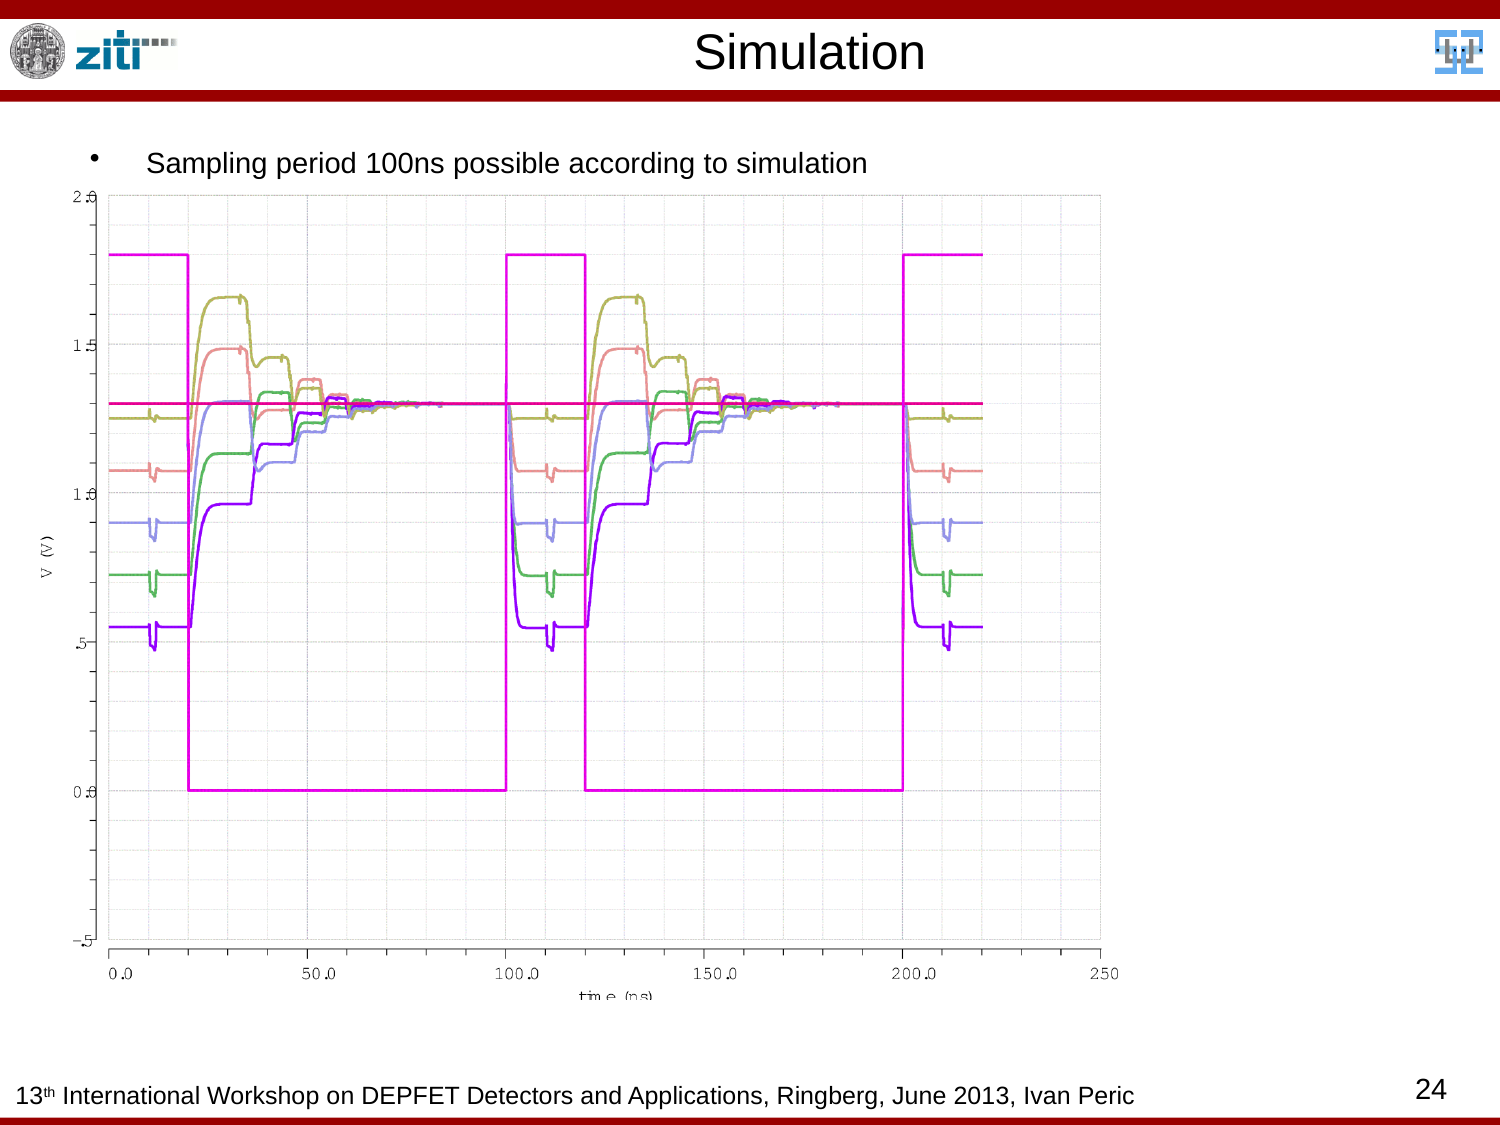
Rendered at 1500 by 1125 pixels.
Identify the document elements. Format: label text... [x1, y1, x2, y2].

picture [10, 23, 65, 79]
picture [29, 160, 1149, 1000]
picture [76, 53, 88, 63]
slide_number 24 [887, 1062, 1463, 1125]
text_box Sampling period 100ns possible according to simulation [74, 137, 1425, 717]
picture [1435, 30, 1483, 74]
picture [76, 30, 178, 70]
title Simulation [194, 21, 1425, 79]
